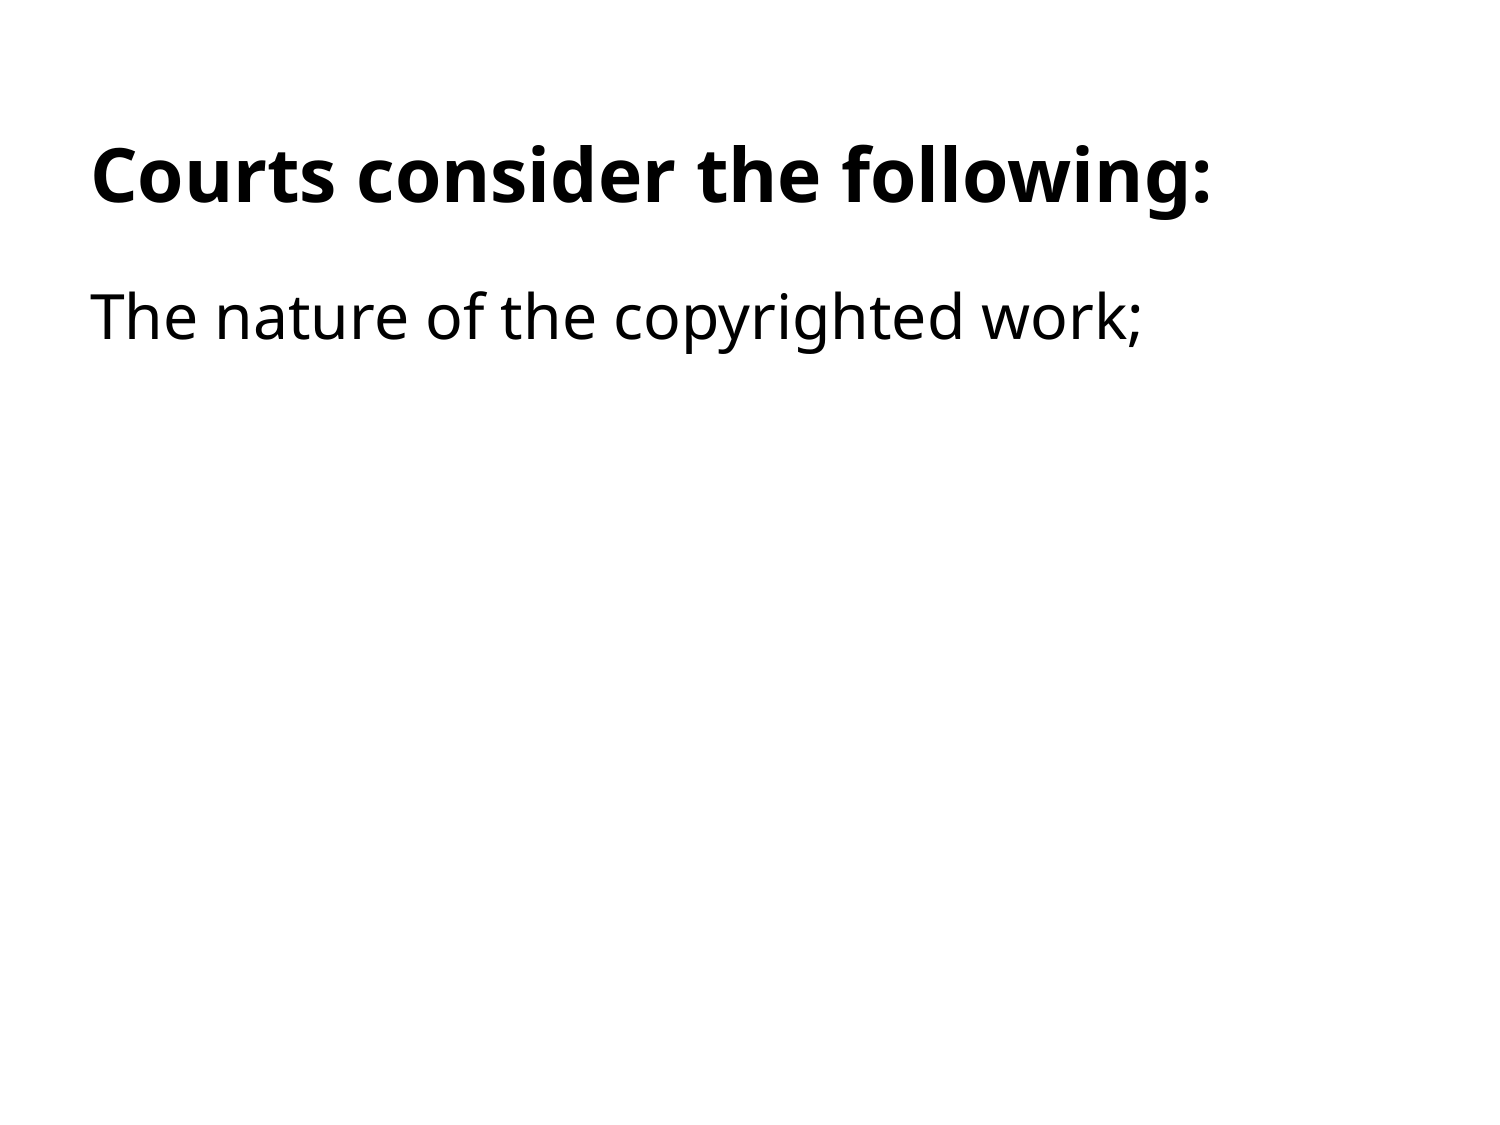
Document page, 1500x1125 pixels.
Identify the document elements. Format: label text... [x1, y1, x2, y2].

title Courts consider the following: [75, 45, 1425, 233]
list The nature of the copyrighted work; [75, 262, 1425, 1078]
